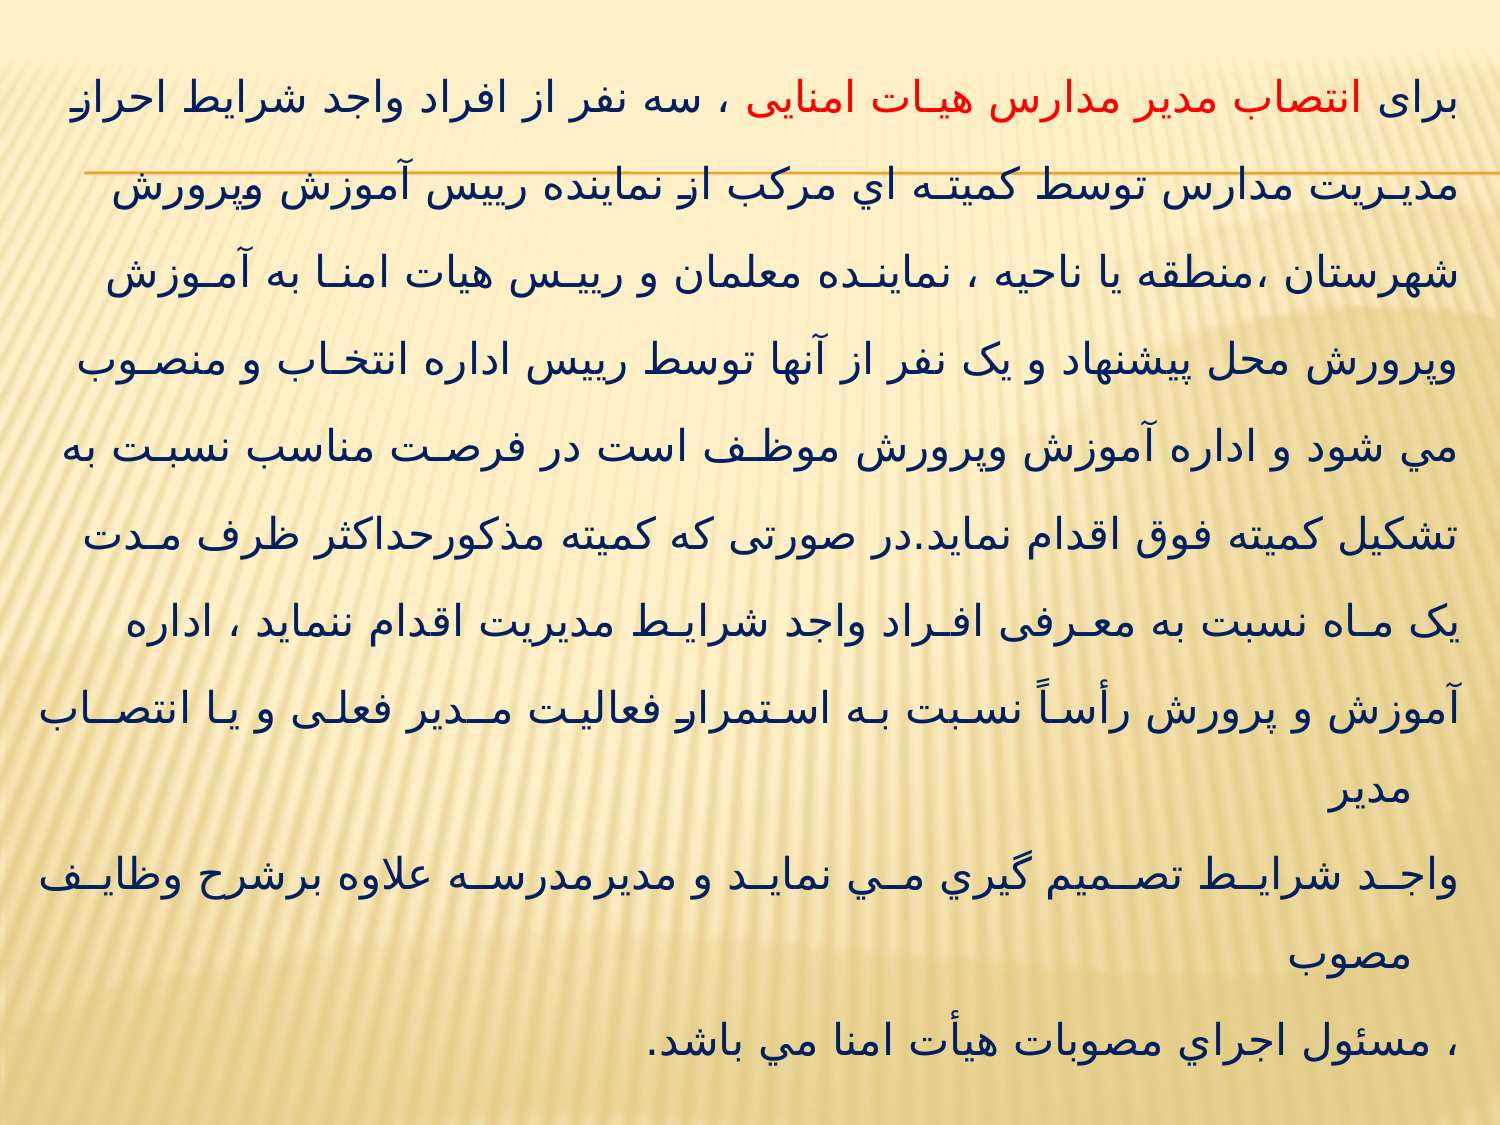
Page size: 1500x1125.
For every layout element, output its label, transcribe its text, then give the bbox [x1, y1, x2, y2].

list برای انتصاب مدير مدارس هیـات امنايی ، سه نفر از افراد واجد شرايط احراز مديـريت مدارس توسط کمیتـه اي مرکب از نماينده رييس آموزش وپرورش شهرستان ،منطقه يا ناحيه ، نماينـده معلمان و رييـس هيات امنـا به آمـوزش وپرورش محل پيشنهاد و يک نفر از آنها توسط رييس اداره انتخـاب و منصـوب مي شود و اداره آموزش وپرورش موظـف است در فرصـت مناسب نسبـت به تشكيل كميته فوق اقدام نمايد.در صورتی که كميته مذكورحداکثر ظرف مـدت یک مـاه نسبت به معـرفی افـراد واجد شرایـط مدیریت اقدام ننماید ، اداره آموزش و پرورش رأساً نسبت به استمرار فعالیت مـدیر فعلی و یا انتصـاب مدیر واجد شرایط تصميم گيري مي نمايد و مديرمدرسه علاوه برشرح وظايف مصوب ، مسئول اجراي مصوبات هيأت امنا مي باشد. [23, 35, 1475, 1090]
